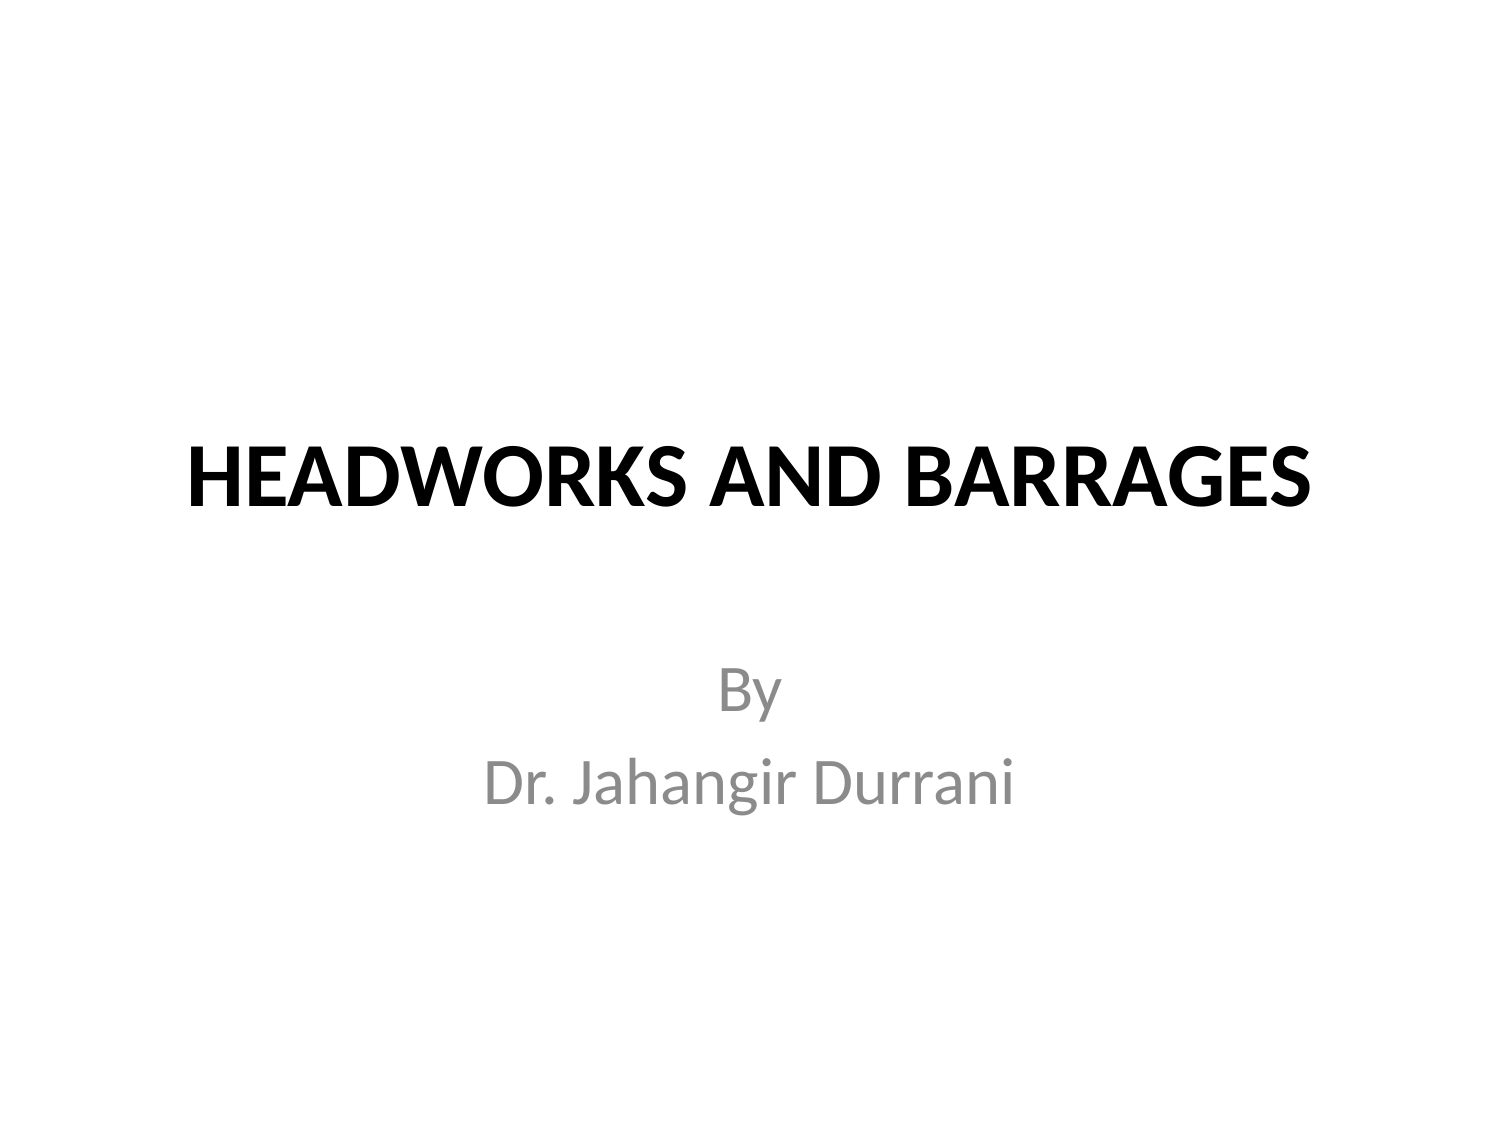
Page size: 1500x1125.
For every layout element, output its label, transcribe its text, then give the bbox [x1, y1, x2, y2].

subtitle By Dr. Jahangir Durrani [225, 637, 1275, 925]
title HEADWORKS AND BARRAGES [112, 349, 1388, 591]
